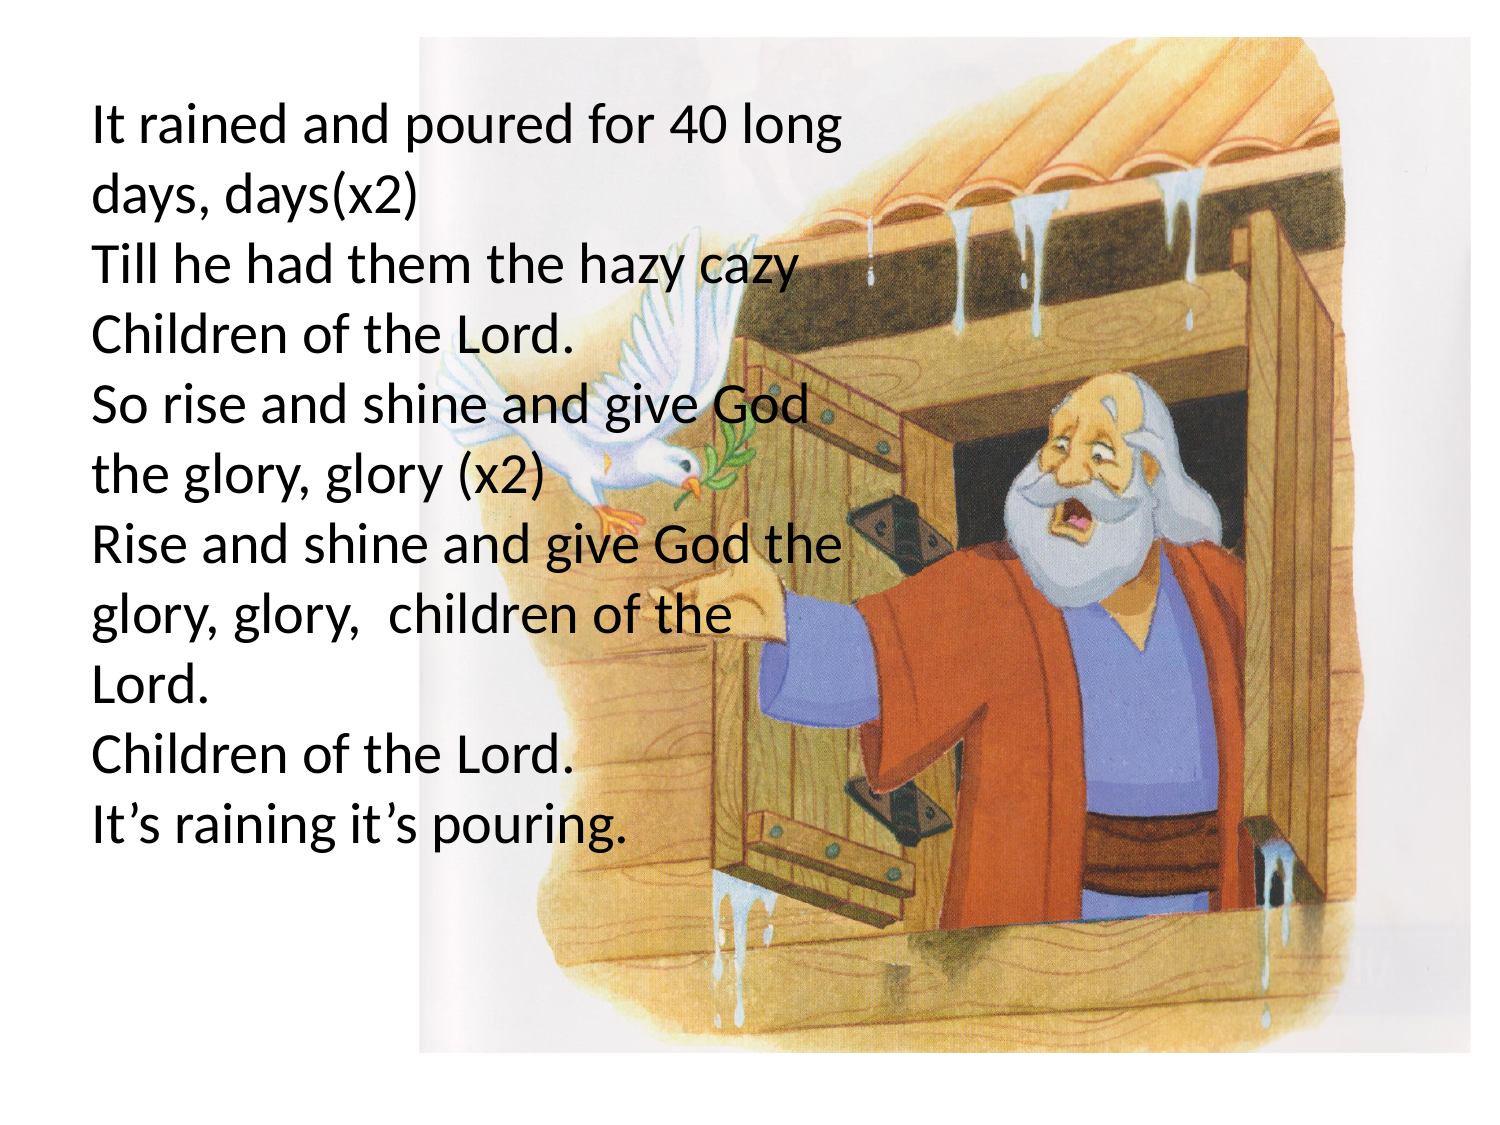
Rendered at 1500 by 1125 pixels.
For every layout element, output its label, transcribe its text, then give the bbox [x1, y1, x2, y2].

text_box It rained and poured for 40 long days, days(x2) Till he had them the hazy cazy Children of the Lord. So rise and shine and give God the glory, glory (x2) Rise and shine and give God the glory, glory, children of the Lord. Children of the Lord. It’s raining it’s pouring. [76, 78, 431, 908]
picture [419, 19, 1471, 1071]
